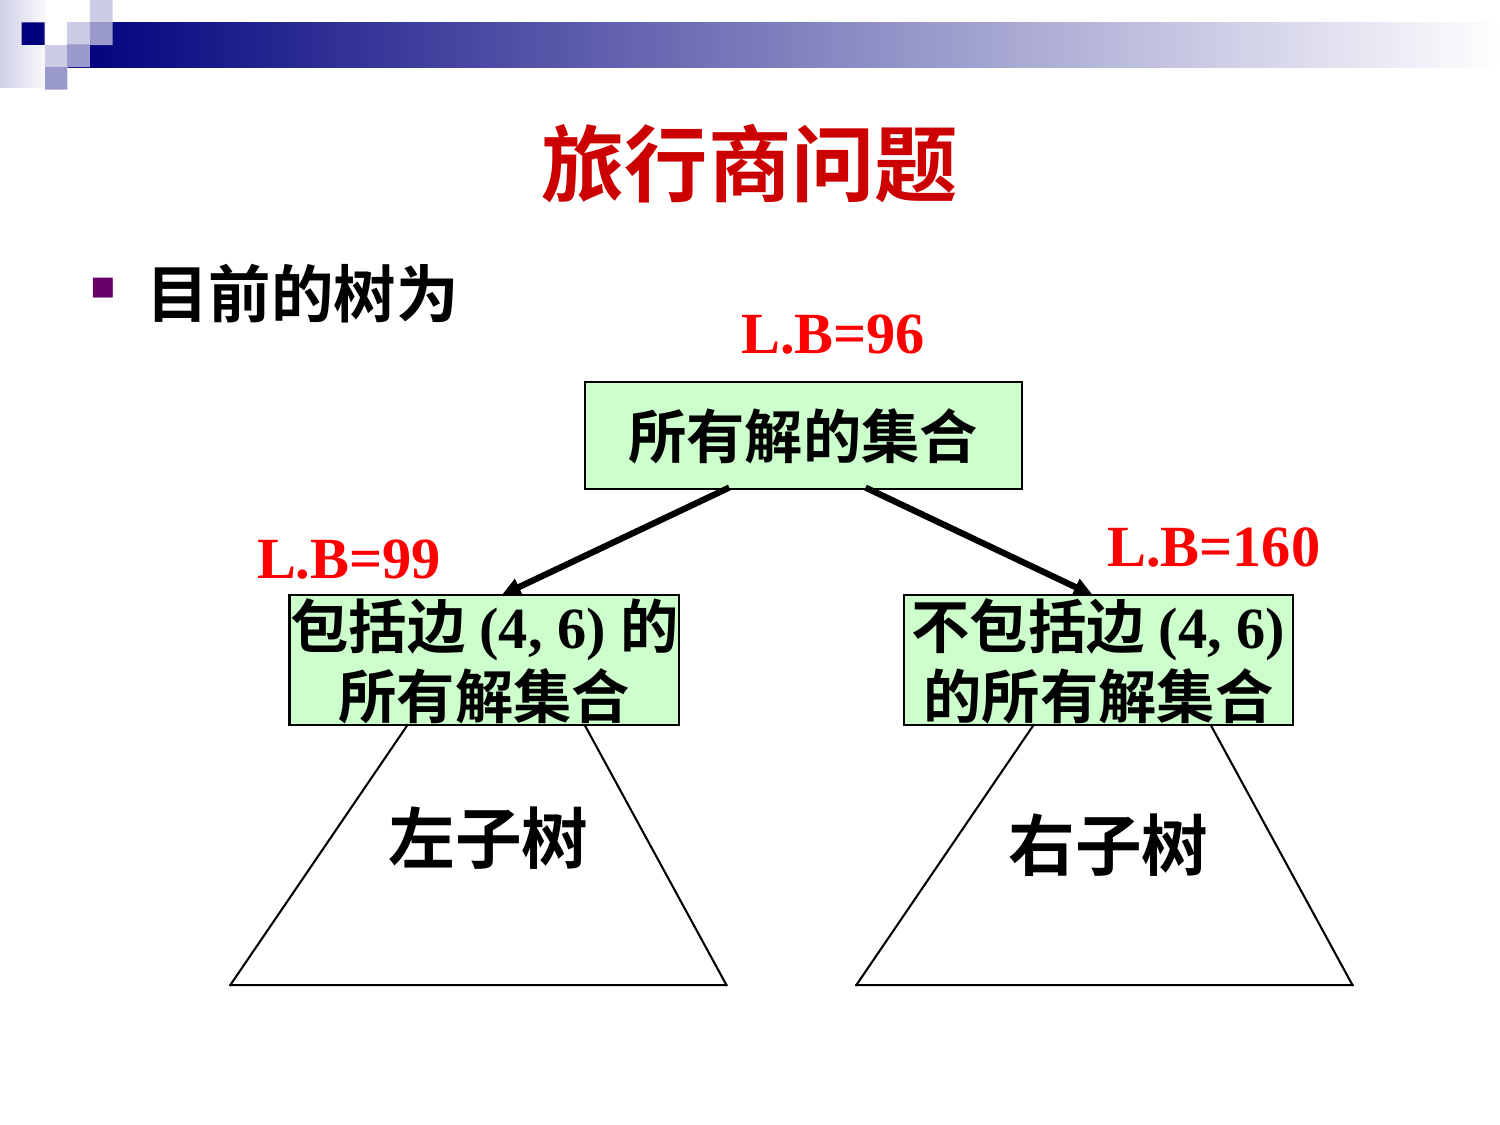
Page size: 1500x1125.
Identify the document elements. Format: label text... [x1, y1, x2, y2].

list 目前的树为 [75, 243, 1425, 1024]
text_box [230, 724, 1353, 986]
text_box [241, 287, 1337, 723]
title 旅行商问题 [75, 75, 1425, 243]
